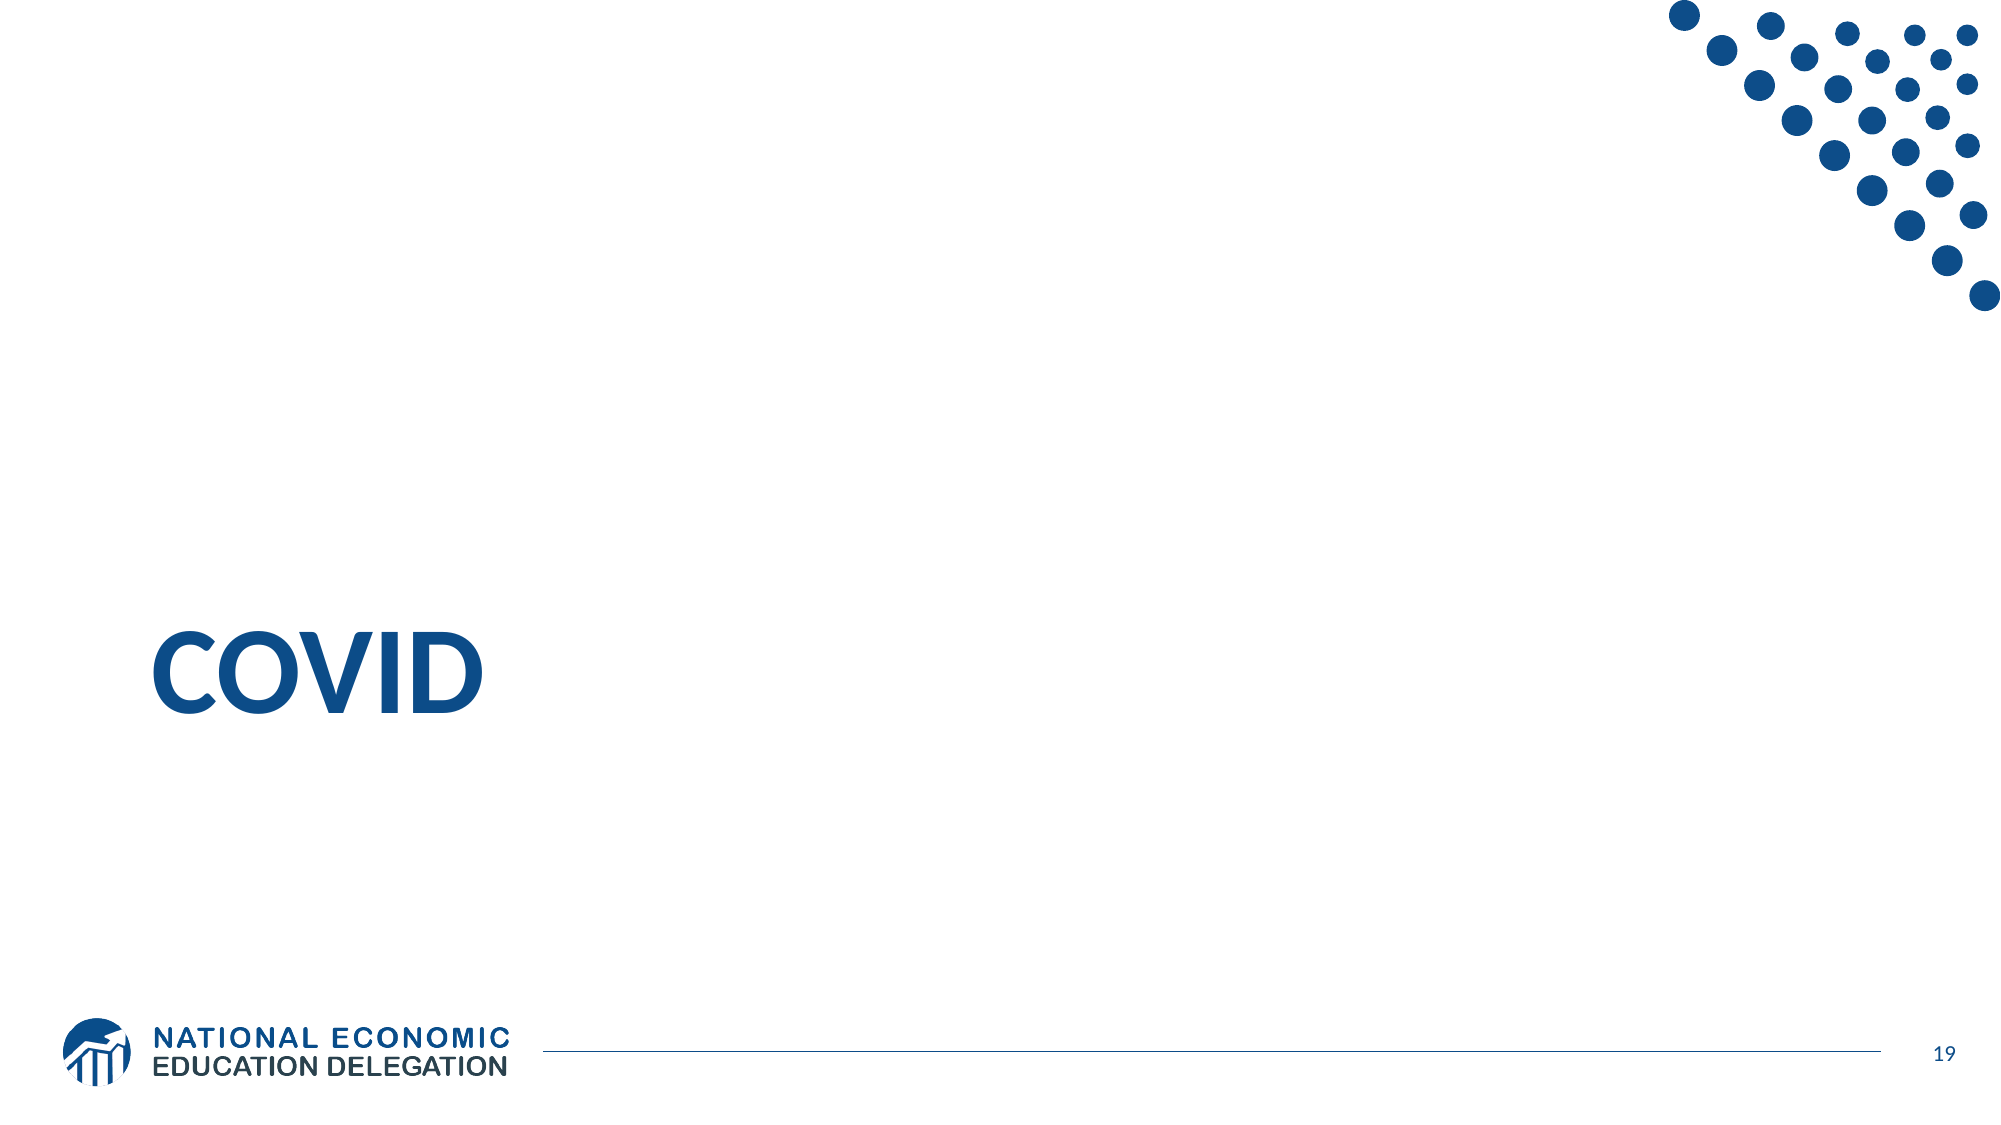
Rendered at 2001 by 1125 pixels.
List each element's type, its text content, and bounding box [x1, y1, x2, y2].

picture [55, 1013, 520, 1091]
slide_number 19 [1521, 1022, 1972, 1082]
title COVID [136, 280, 1862, 749]
